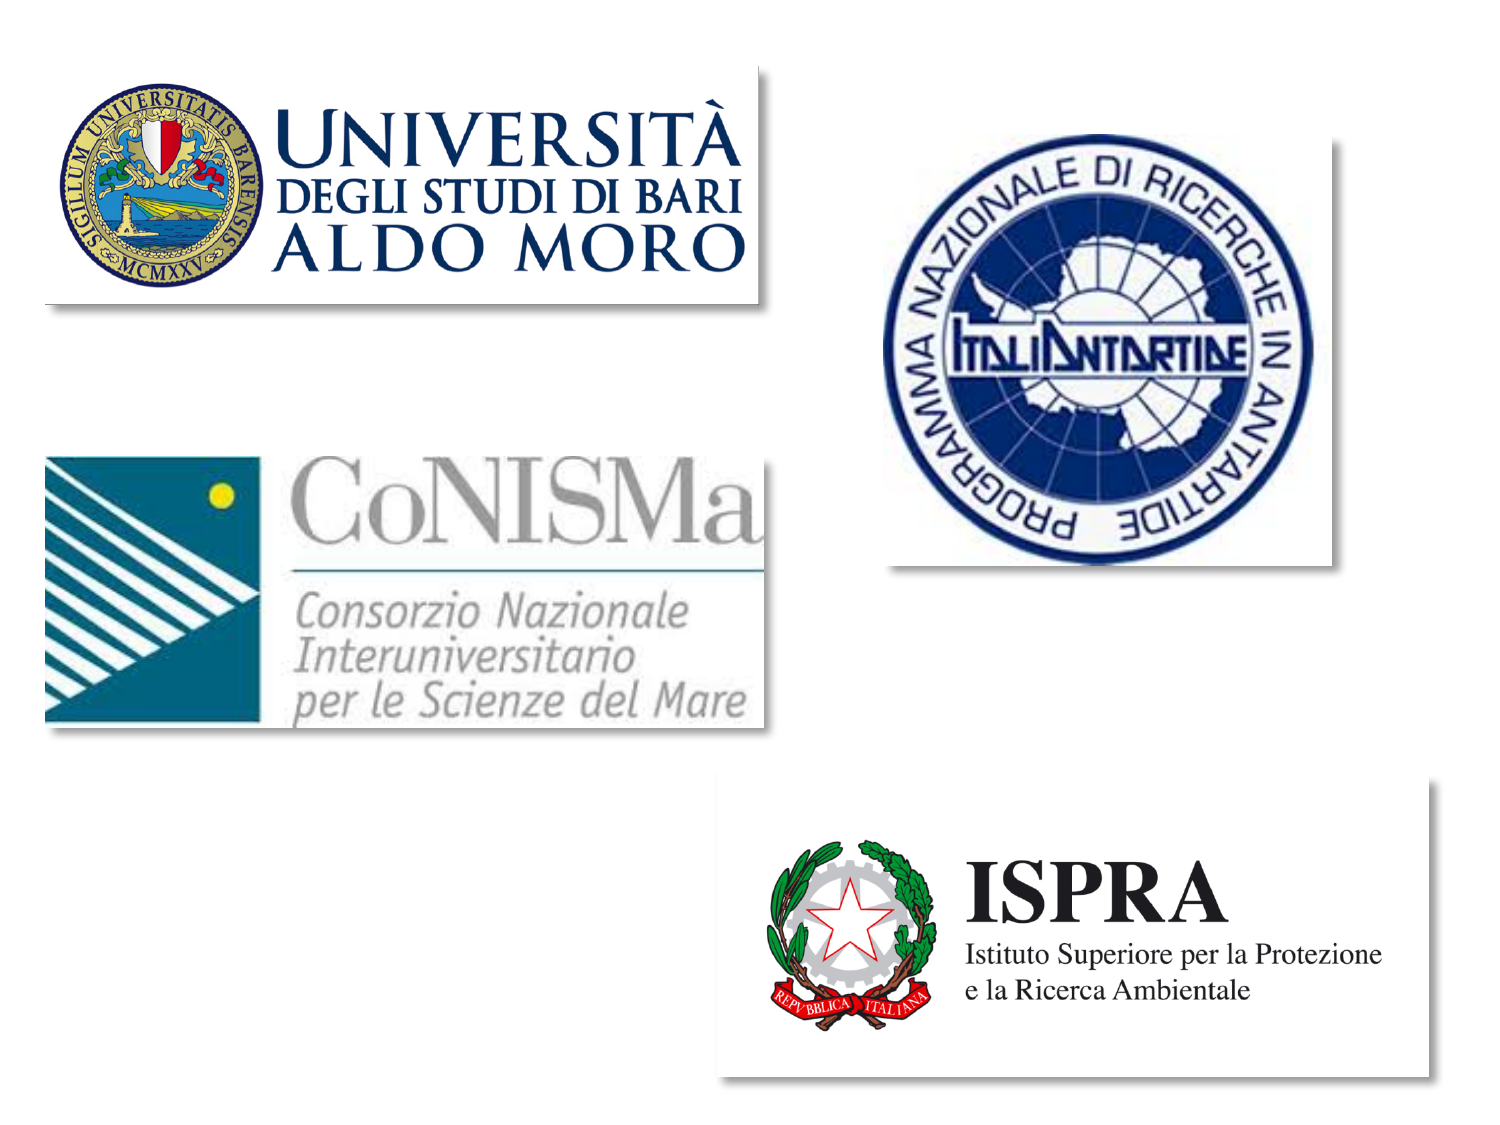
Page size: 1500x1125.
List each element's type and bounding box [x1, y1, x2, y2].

picture [44, 455, 764, 729]
picture [44, 66, 759, 305]
picture [882, 134, 1333, 566]
picture [714, 774, 1429, 1078]
